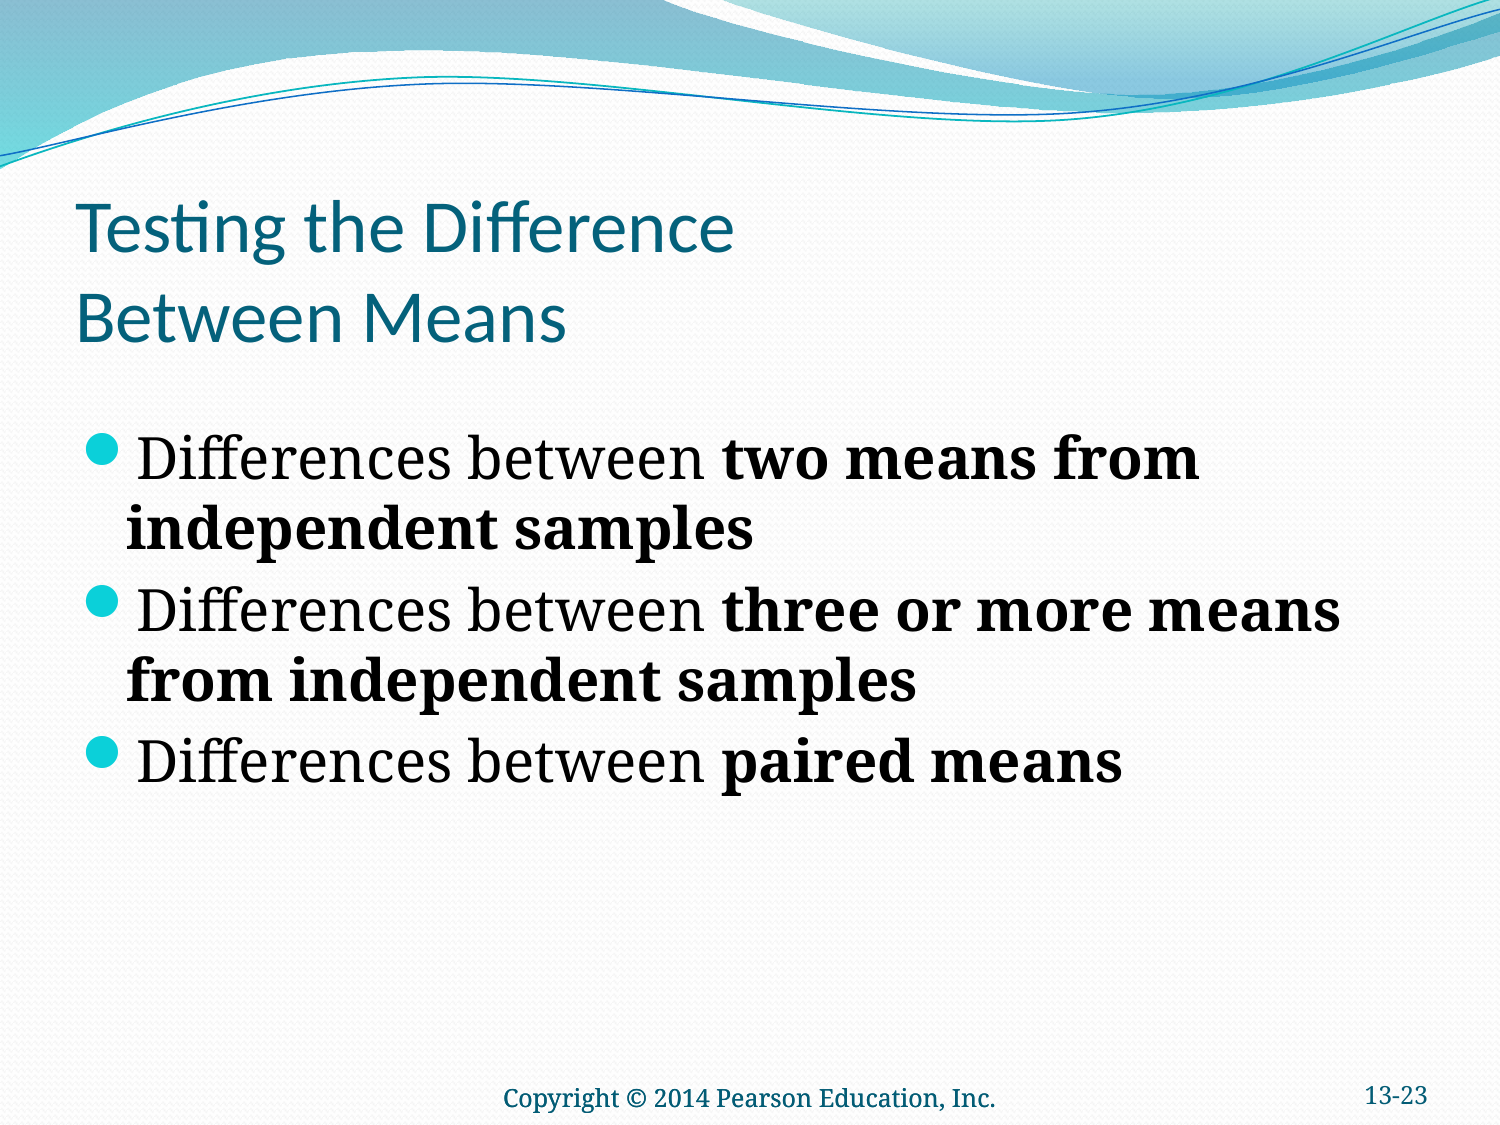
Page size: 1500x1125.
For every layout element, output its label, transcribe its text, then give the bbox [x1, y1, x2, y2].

list Differences between two means from independent samples Differences between three or more means from independent samples Differences between paired means [66, 413, 1417, 981]
title Testing the Difference Between Means [75, 169, 1425, 358]
